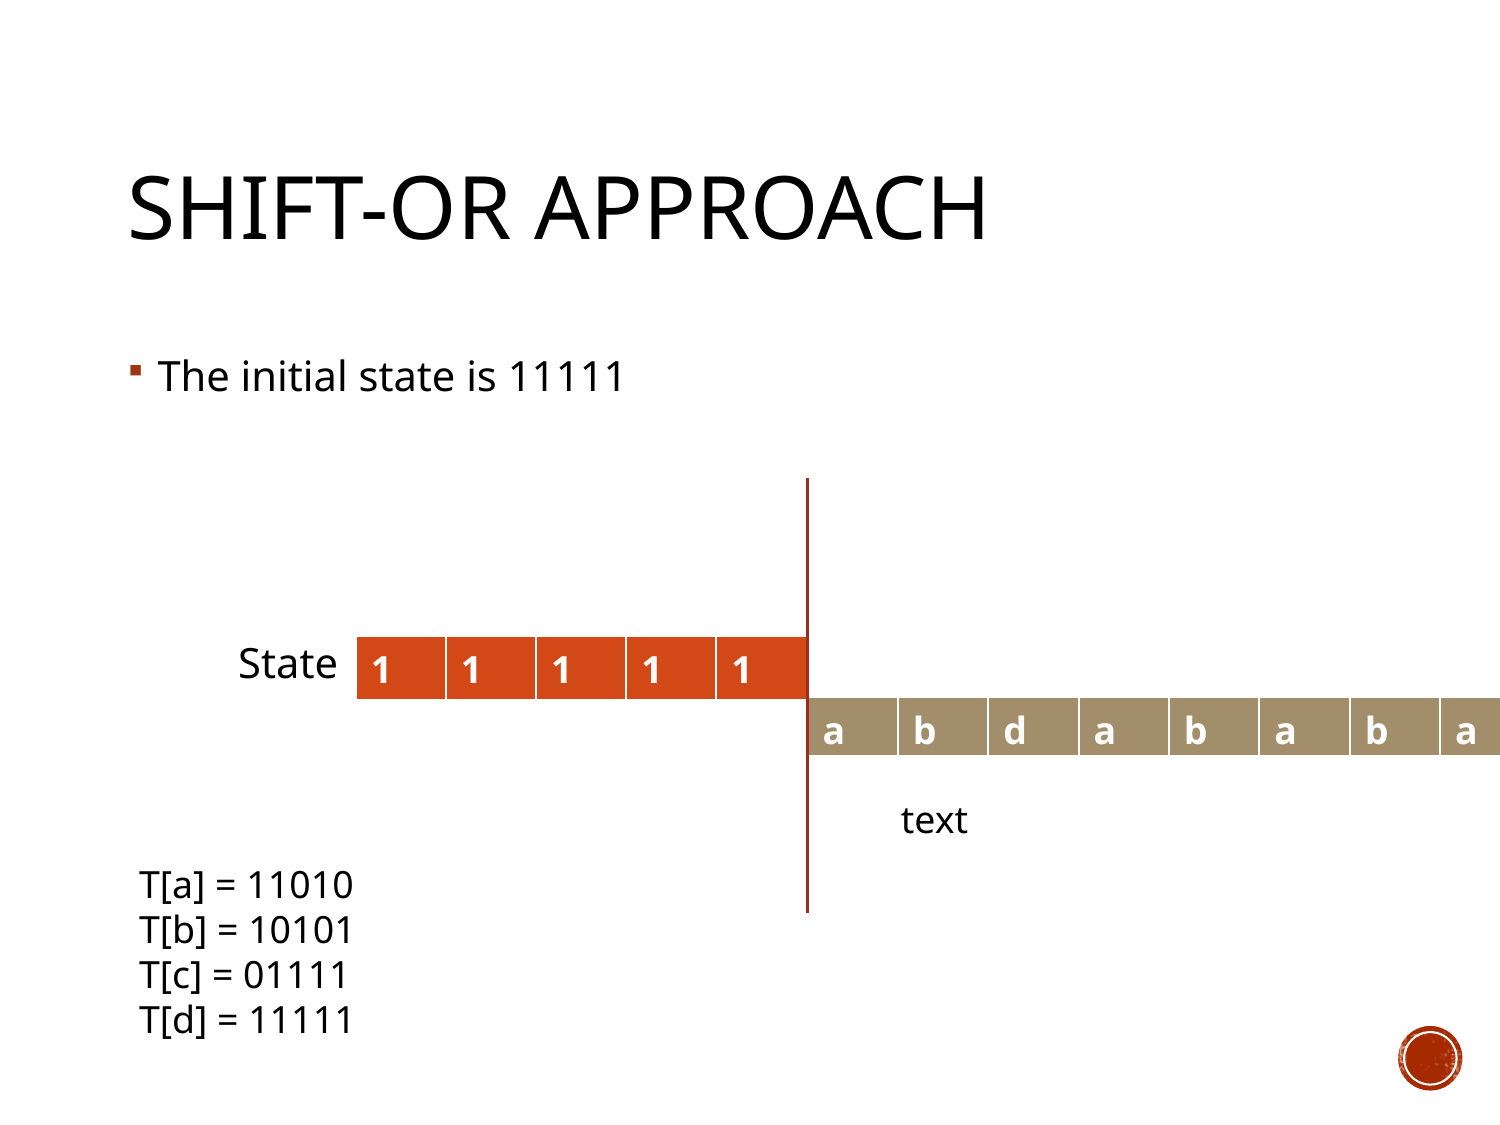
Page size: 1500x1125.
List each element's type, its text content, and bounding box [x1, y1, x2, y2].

table_header 1 [537, 637, 625, 699]
table_header a [809, 698, 897, 755]
table_header a [1260, 698, 1349, 755]
table_header a [1441, 698, 1500, 755]
table_header 1 [447, 637, 535, 699]
table_header 1 [357, 637, 445, 699]
text_box State [223, 629, 354, 695]
table_header 1 [717, 637, 806, 699]
table_header d [989, 698, 1078, 755]
table_header b [1170, 698, 1258, 755]
list The initial state is 11111 [112, 348, 1388, 1013]
text_box T[a] = 11010 T[b] = 10101 T[c] = 01111 T[d] = 11111 [124, 854, 371, 1049]
table_header b [899, 698, 987, 755]
text_box text [886, 789, 983, 849]
table_header b [1351, 698, 1439, 755]
title Shift-OR approach [112, 79, 1388, 344]
table_header 1 [627, 637, 715, 699]
table_header a [1080, 698, 1168, 755]
